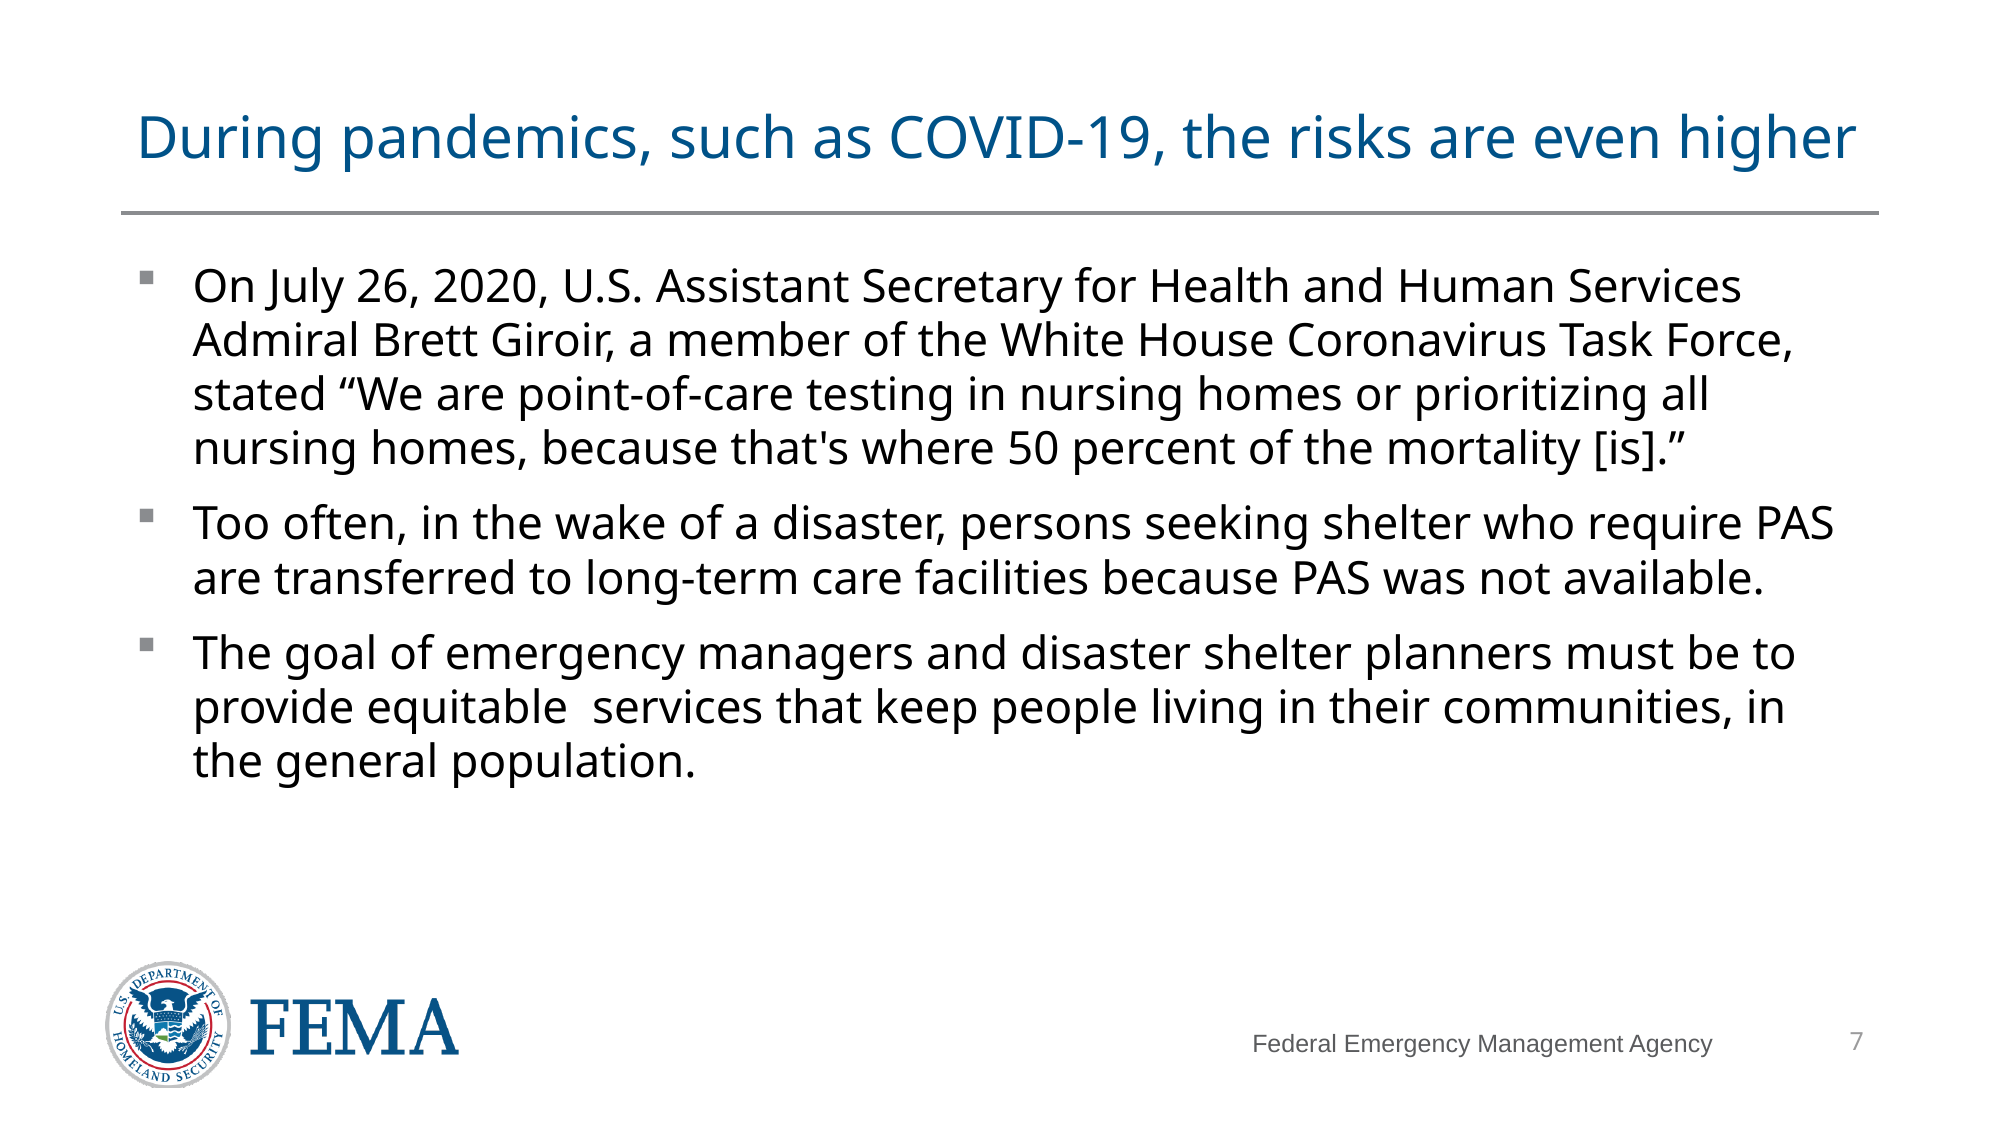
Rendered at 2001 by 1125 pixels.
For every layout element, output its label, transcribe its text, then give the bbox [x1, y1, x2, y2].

list On July 26, 2020, U.S. Assistant Secretary for Health and Human Services Admiral Brett Giroir, a member of the White House Coronavirus Task Force, stated “We are point-of-care testing in nursing homes or prioritizing all nursing homes, because that's where 50 percent of the mortality [is].” Too often, in the wake of a disaster, persons seeking shelter who require PAS are transferred to long-term care facilities because PAS was not available. The goal of emergency managers and disaster shelter planners must be to provide equitable services that keep people living in their communities, in the general population. [121, 249, 1879, 950]
title During pandemics, such as COVID-19, the risks are even higher [121, 74, 1879, 197]
slide_number 7 [1728, 1012, 1879, 1073]
